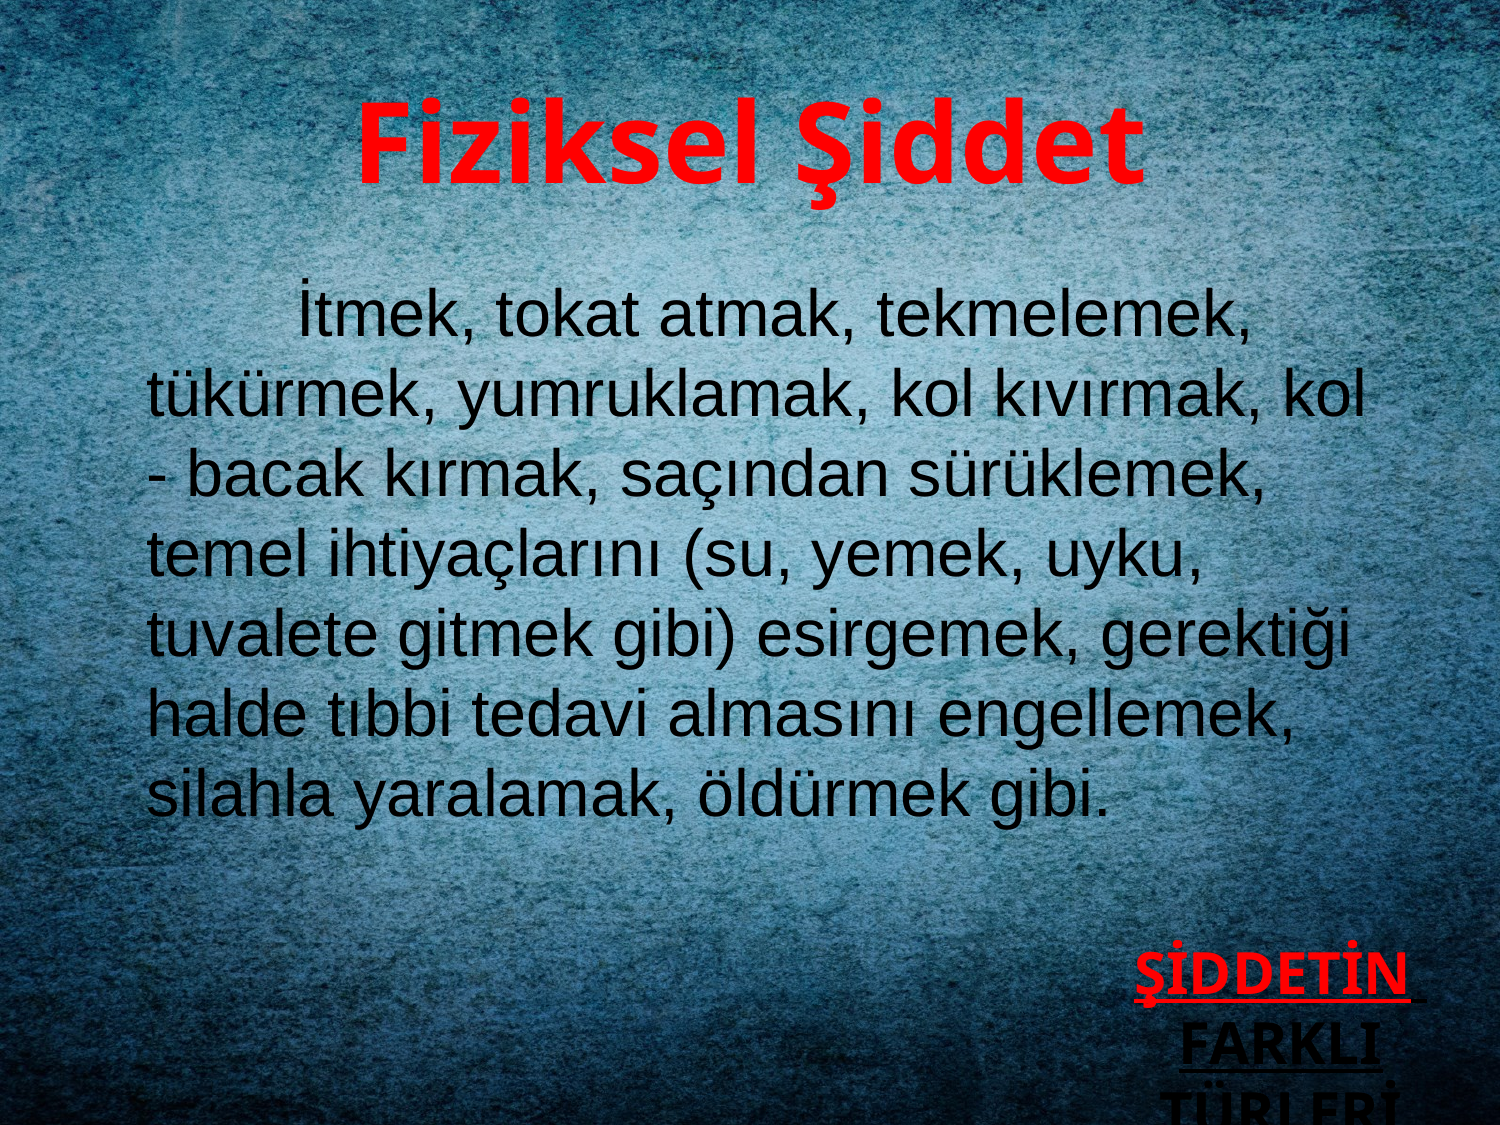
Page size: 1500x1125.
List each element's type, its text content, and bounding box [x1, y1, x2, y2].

text_box ŞİDDETİN FARKLI TÜRLERİ [1078, 976, 1483, 1106]
title Fiziksel Şiddet [74, 44, 1426, 233]
list İtmek, tokat atmak, tekmelemek, tükürmek, yumruklamak, kol kıvırmak, kol - bacak kırmak, saçından sürüklemek, temel ihtiyaçlarını (su, yemek, uyku, tuvalete gitmek gibi) esirgemek, gerektiği halde tıbbi tedavi almasını engellemek, silahla yaralamak, öldürmek gibi. [74, 262, 1426, 1006]
picture [0, 0, 1500, 1125]
